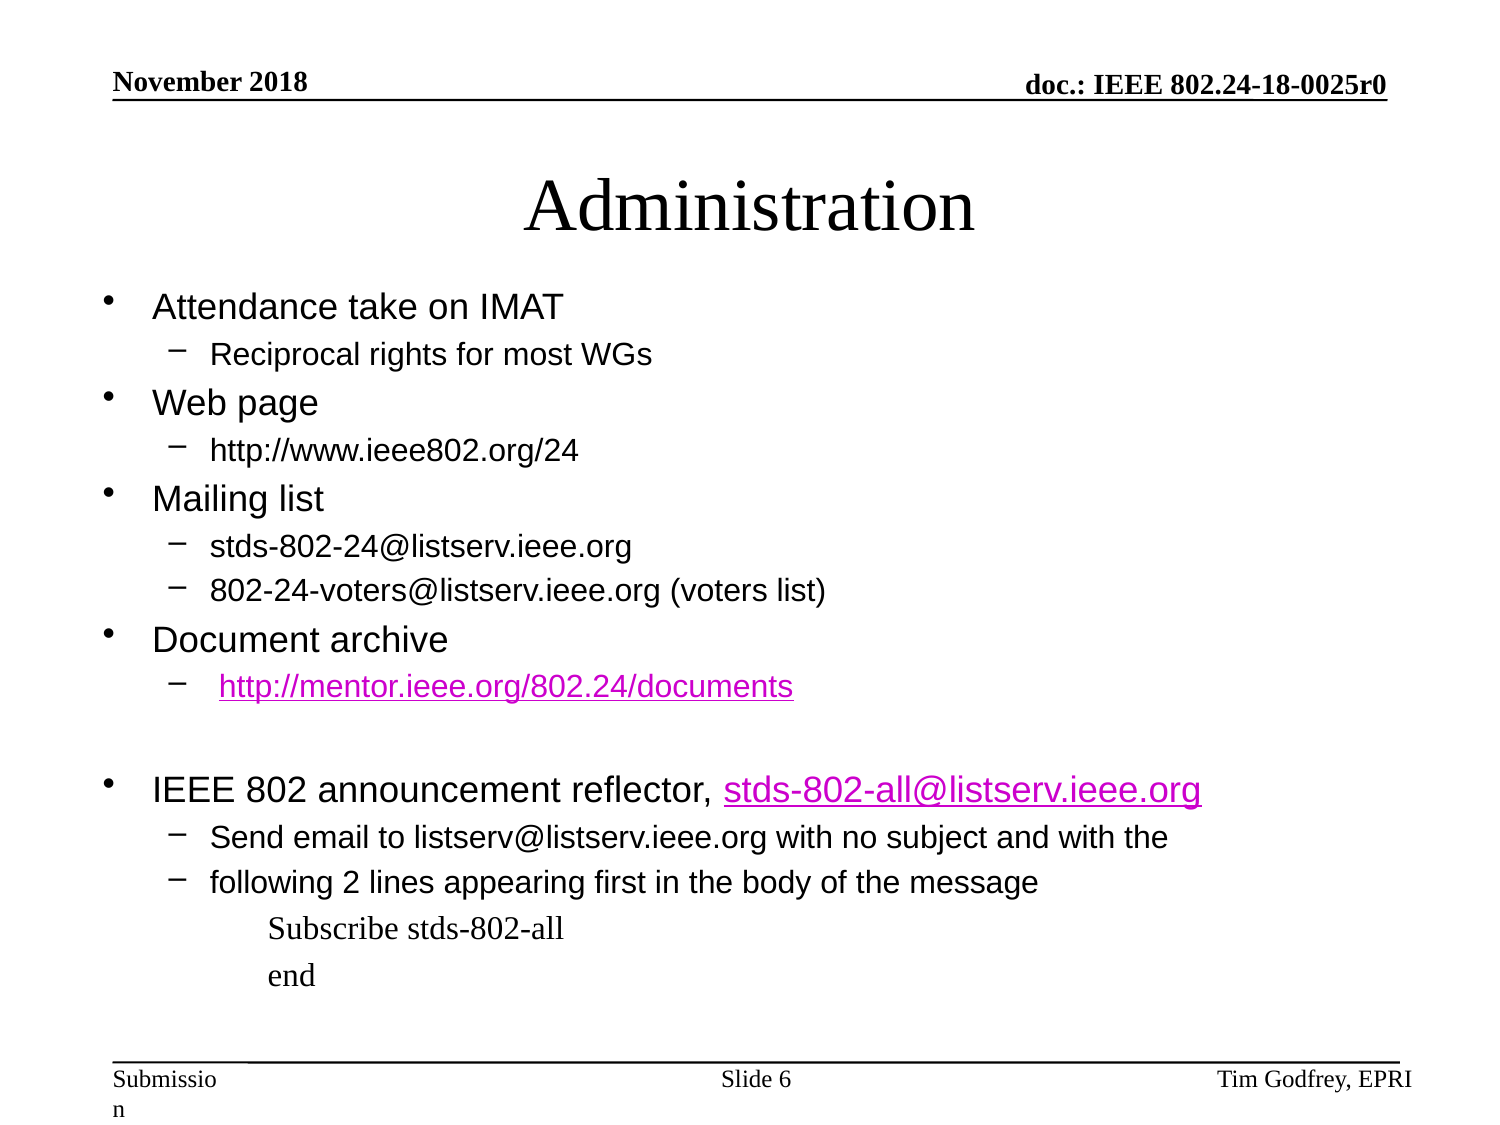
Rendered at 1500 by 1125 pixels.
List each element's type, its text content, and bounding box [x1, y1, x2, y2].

footer Tim Godfrey, EPRI [900, 1062, 1413, 1093]
title Administration [112, 112, 1388, 275]
list Attendance take on IMAT Reciprocal rights for most WGs Web page http://www.ieee802.org/24 Mailing list stds-802-24@listserv.ieee.org 802-24-voters@listserv.ieee.org (voters list) Document archive http://mentor.ieee.org/802.24/documents IEEE 802 announcement reflector, stds-802-all@listserv.ieee.org Send email to listserv@listserv.ieee.org with no subject and with the following 2 lines appearing first in the body of the message Subscribe stds-802-all end [87, 275, 1425, 1013]
slide_number Slide 6 [712, 1062, 800, 1093]
